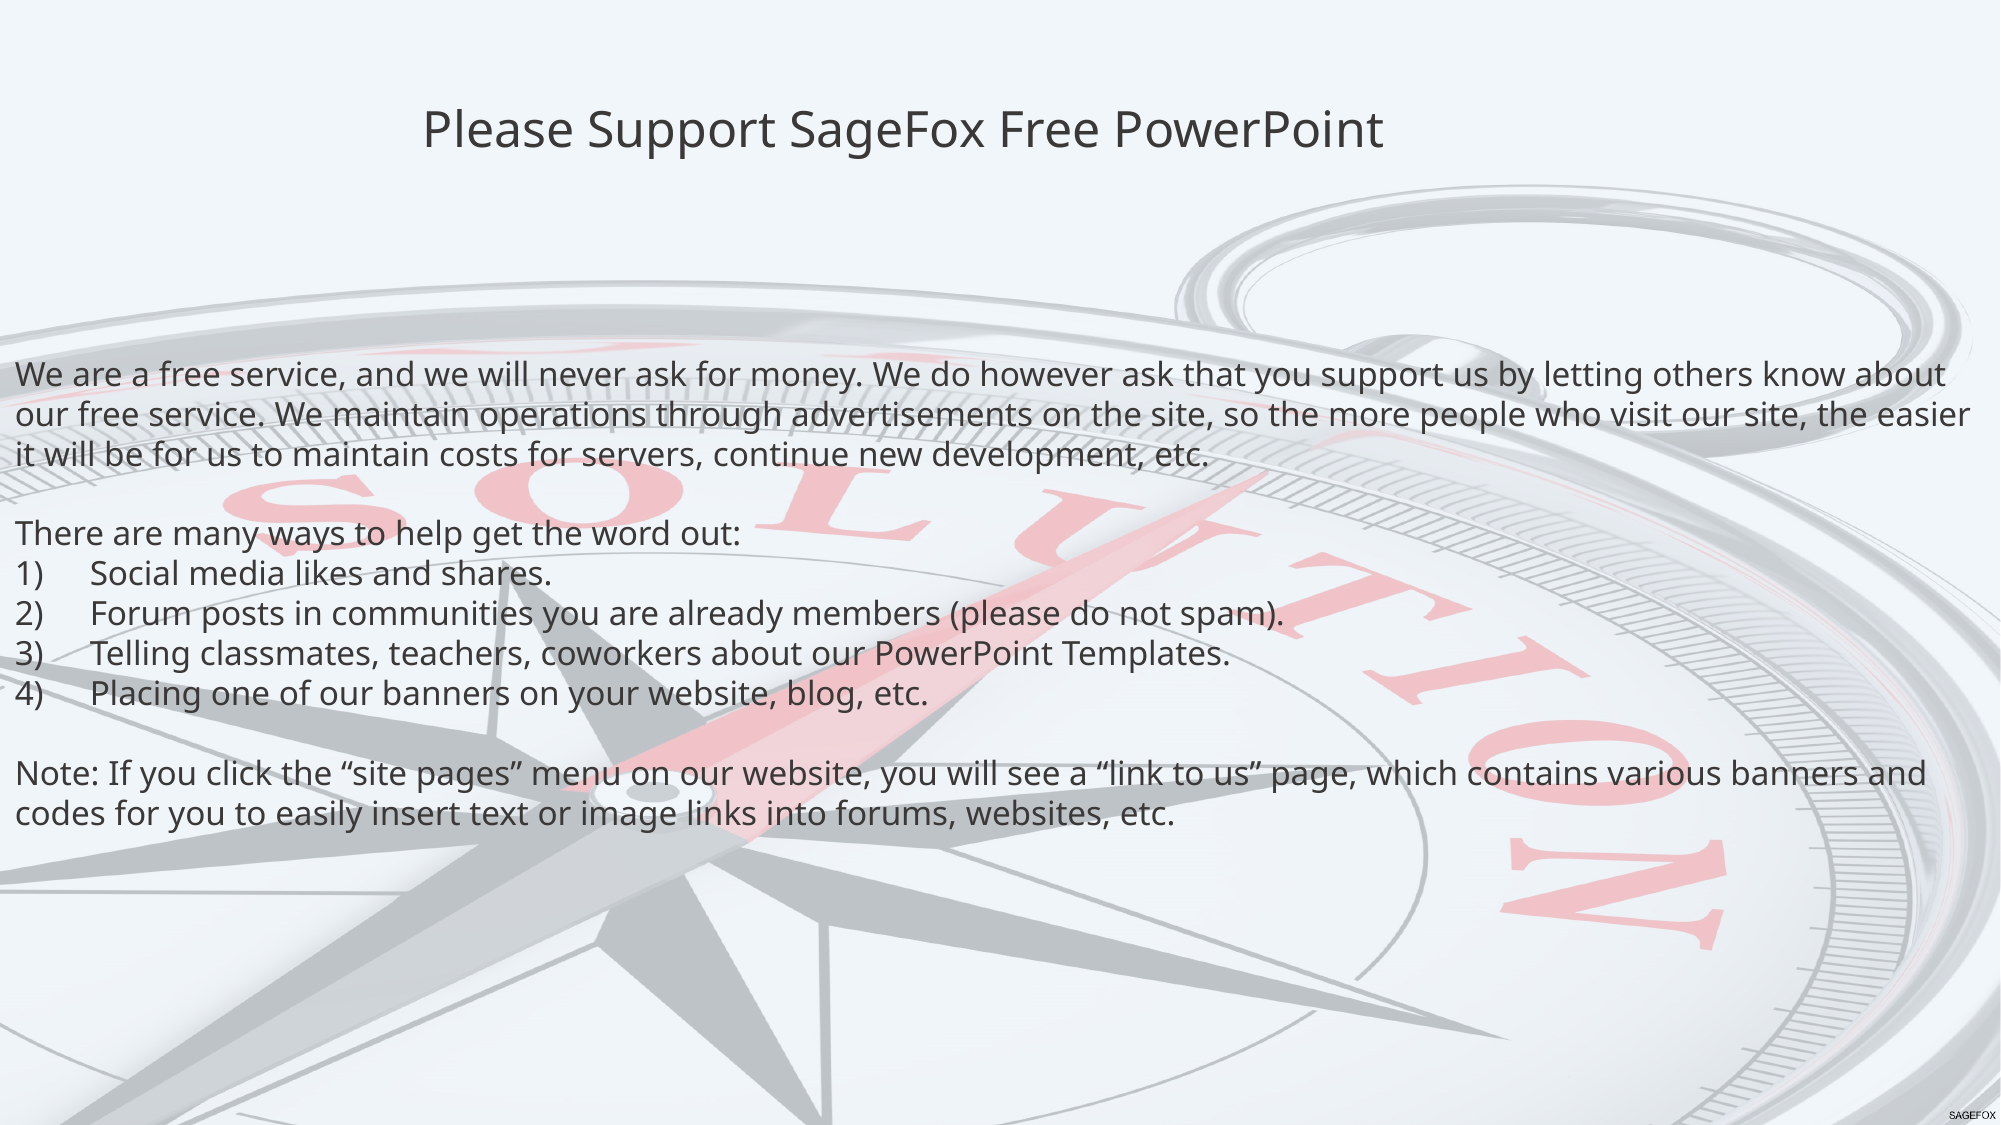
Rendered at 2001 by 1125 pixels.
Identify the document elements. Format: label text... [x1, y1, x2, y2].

title Please Support SageFox Free PowerPoint [363, 72, 1444, 190]
text_box We are a free service, and we will never ask for money. We do however ask that you support us by letting others know about our free service. We maintain operations through advertisements on the site, so the more people who visit our site, the easier it will be for us to maintain costs for servers, continue new development, etc. There are many ways to help get the word out: Social media likes and shares. Forum posts in communities you are already members (please do not spam). Telling classmates, teachers, coworkers about our PowerPoint Templates. Placing one of our banners on your website, blog, etc. Note: If you click the “site pages” menu on our website, you will see a “link to us” page, which contains various banners and codes for you to easily insert text or image links into forums, websites, etc. [0, 0, 2000, 1125]
